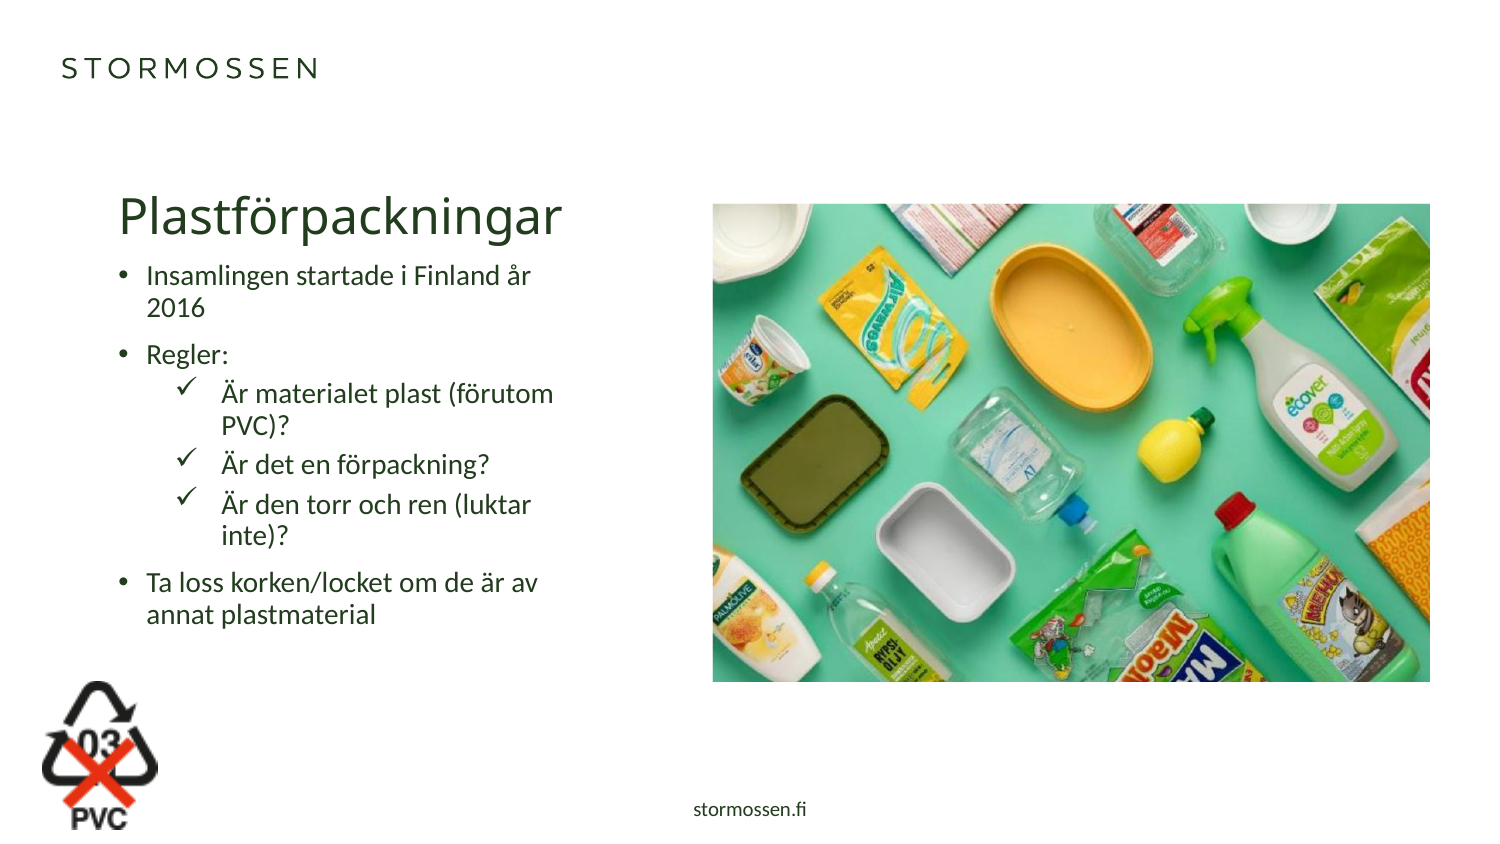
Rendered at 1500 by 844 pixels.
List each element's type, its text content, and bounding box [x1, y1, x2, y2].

picture [1310, 204, 1429, 682]
picture [42, 681, 158, 830]
title Plastförpackningar [103, 121, 639, 254]
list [831, 83, 1310, 801]
footer stormossen.fi [496, 788, 1004, 834]
picture [713, 204, 831, 682]
list Insamlingen startade i Finland år 2016 Regler: Är materialet plast (förutom PVC)? Är det en förpackning? Är den torr och ren (luktar inte)? Ta loss korken/locket om de är av annat plastmaterial [103, 253, 588, 682]
